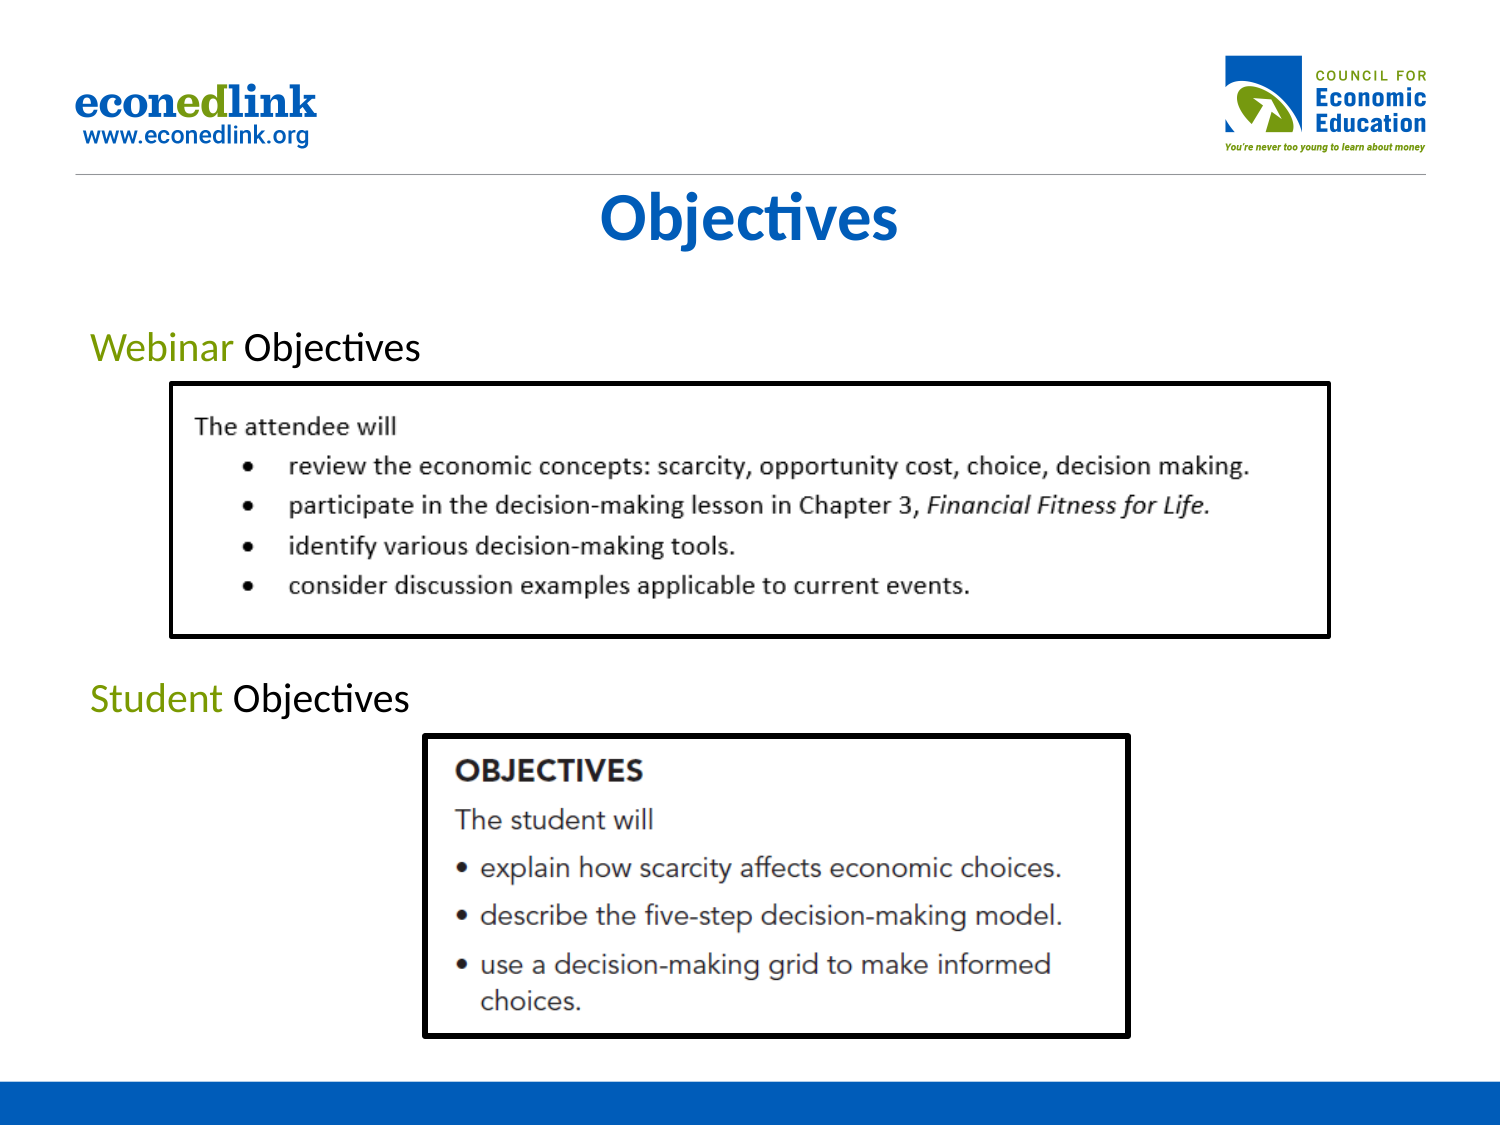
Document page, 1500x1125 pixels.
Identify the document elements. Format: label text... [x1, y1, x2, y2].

title Objectives [74, 175, 1426, 262]
picture [0, 0, 1500, 1125]
list Webinar Objectives Student Objectives [74, 312, 1426, 1076]
